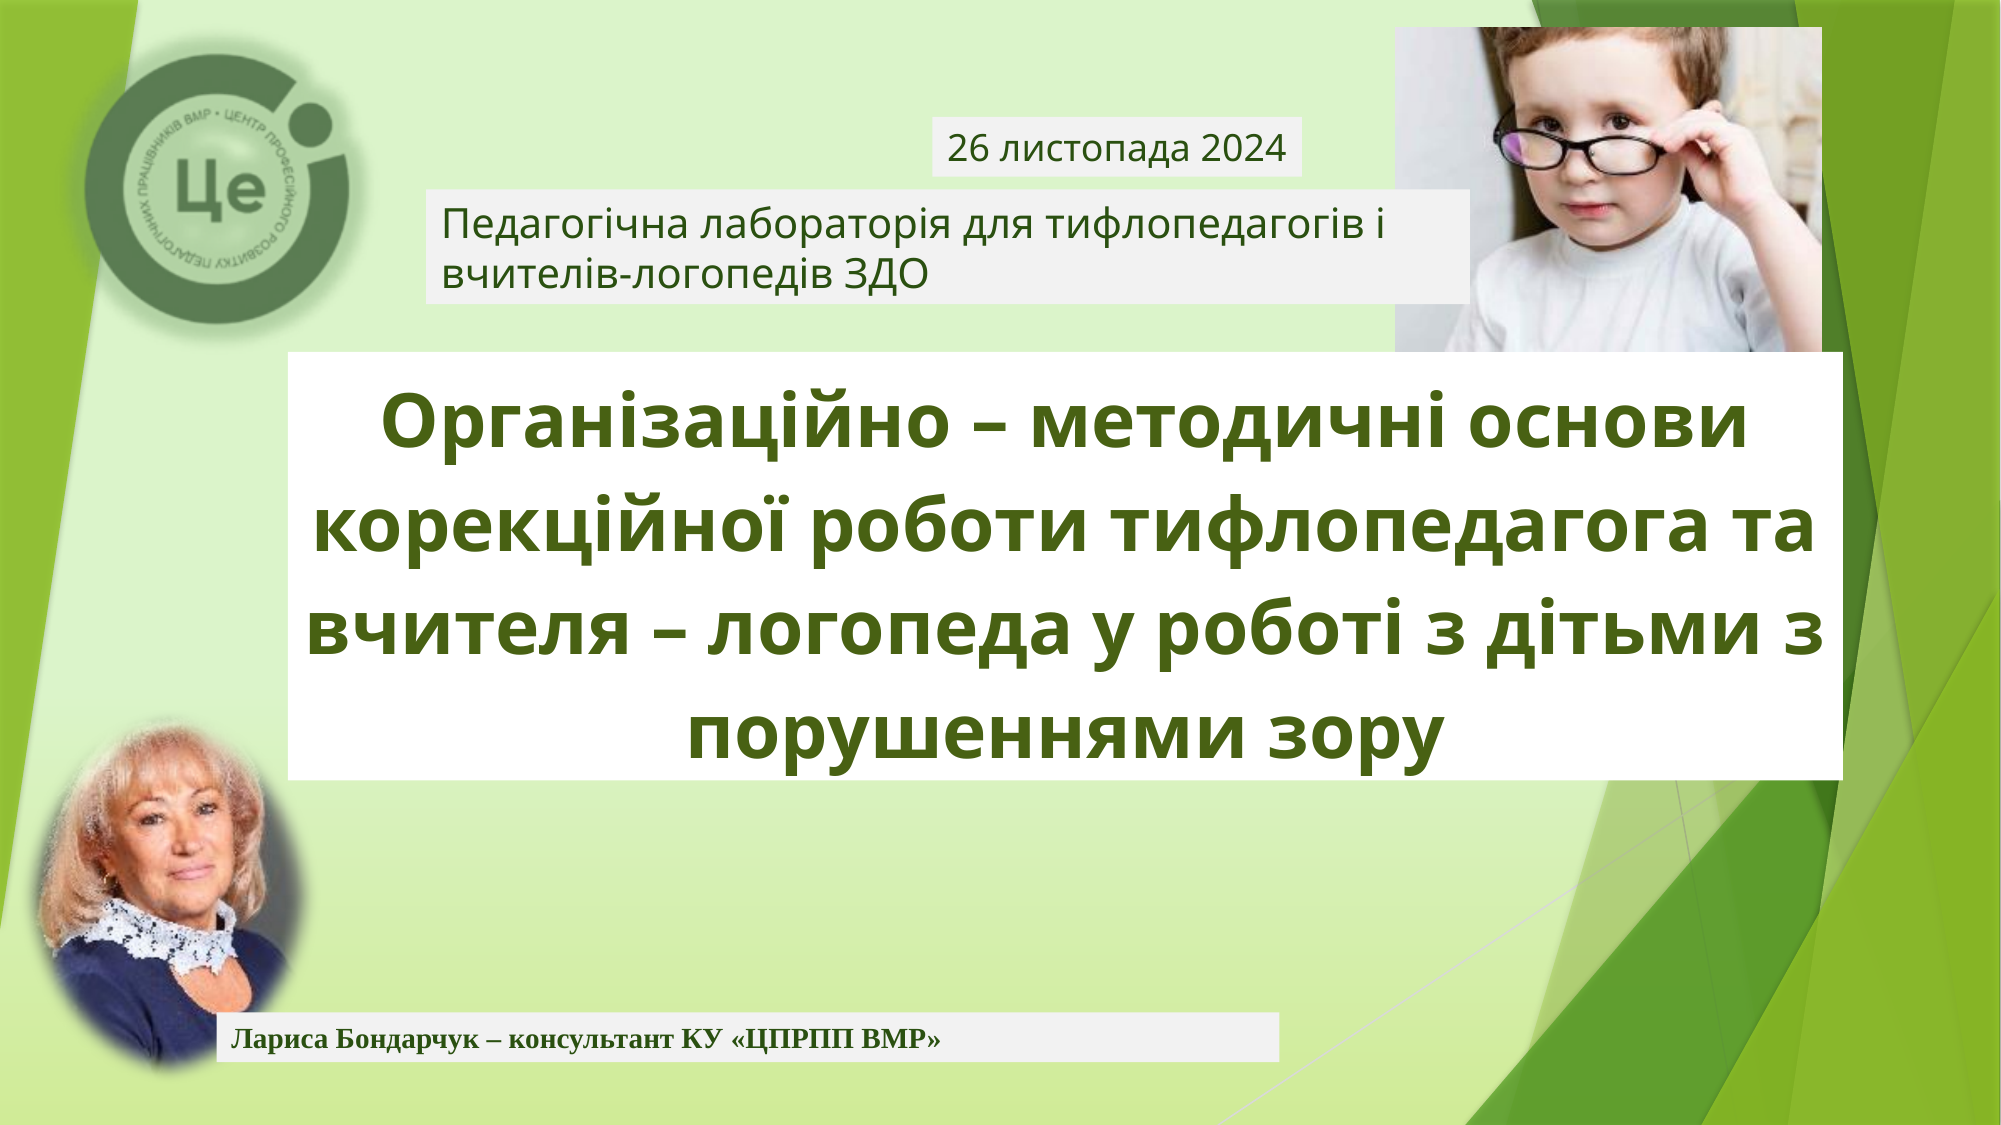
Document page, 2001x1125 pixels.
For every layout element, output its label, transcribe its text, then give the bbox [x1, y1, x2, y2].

text_box Лариса Бондарчук – консультант КУ «ЦПРПП ВМР» [327, 1012, 1280, 1063]
text_box Педагогічна лабораторія для тифлопедагогів і вчителів-логопедів ЗДО [426, 189, 1390, 305]
picture [17, 706, 323, 1086]
picture [1394, 26, 1822, 353]
text_box 26 листопада 2024 [932, 116, 1302, 177]
text_box Організаційно – методичні основи корекційної роботи тифлопедагога та вчителя – логопеда у роботі з дітьми з порушеннями зору [287, 351, 1843, 781]
picture [46, 15, 387, 363]
